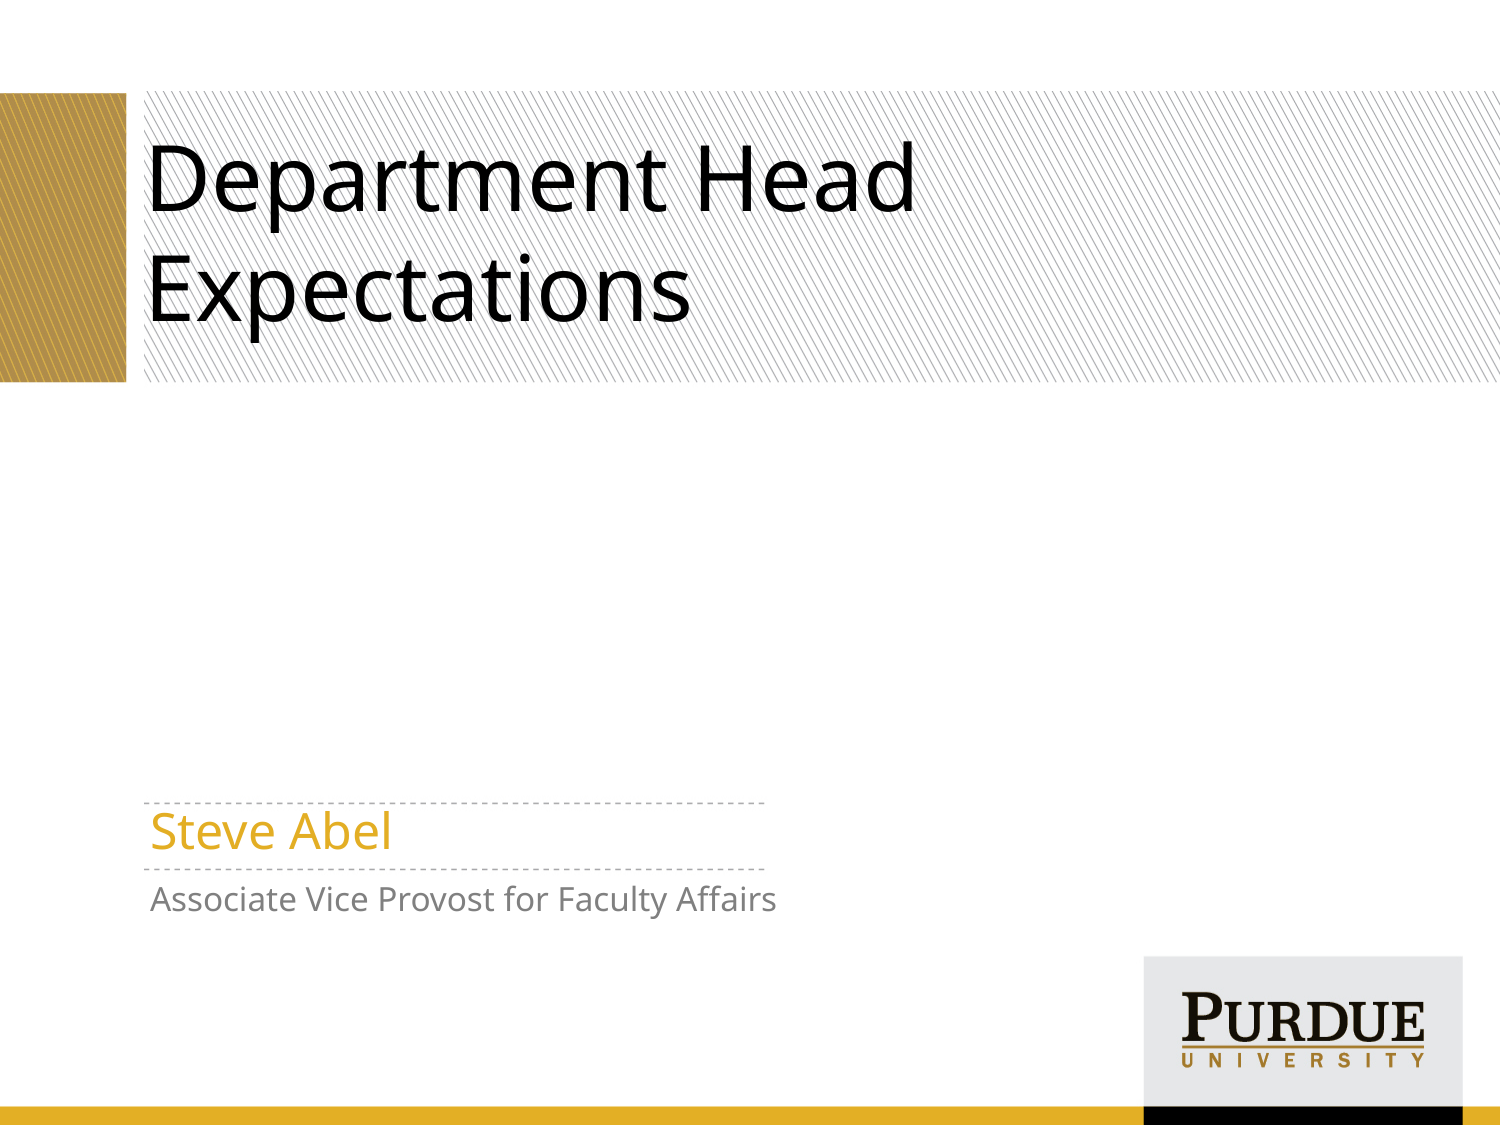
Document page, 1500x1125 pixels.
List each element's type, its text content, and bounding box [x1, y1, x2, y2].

title Department Head Expectations [144, 74, 1420, 385]
subtitle Steve Abel [150, 800, 788, 863]
text_box Associate Vice Provost for Faculty Affairs [150, 877, 788, 925]
picture [0, 91, 1500, 1125]
